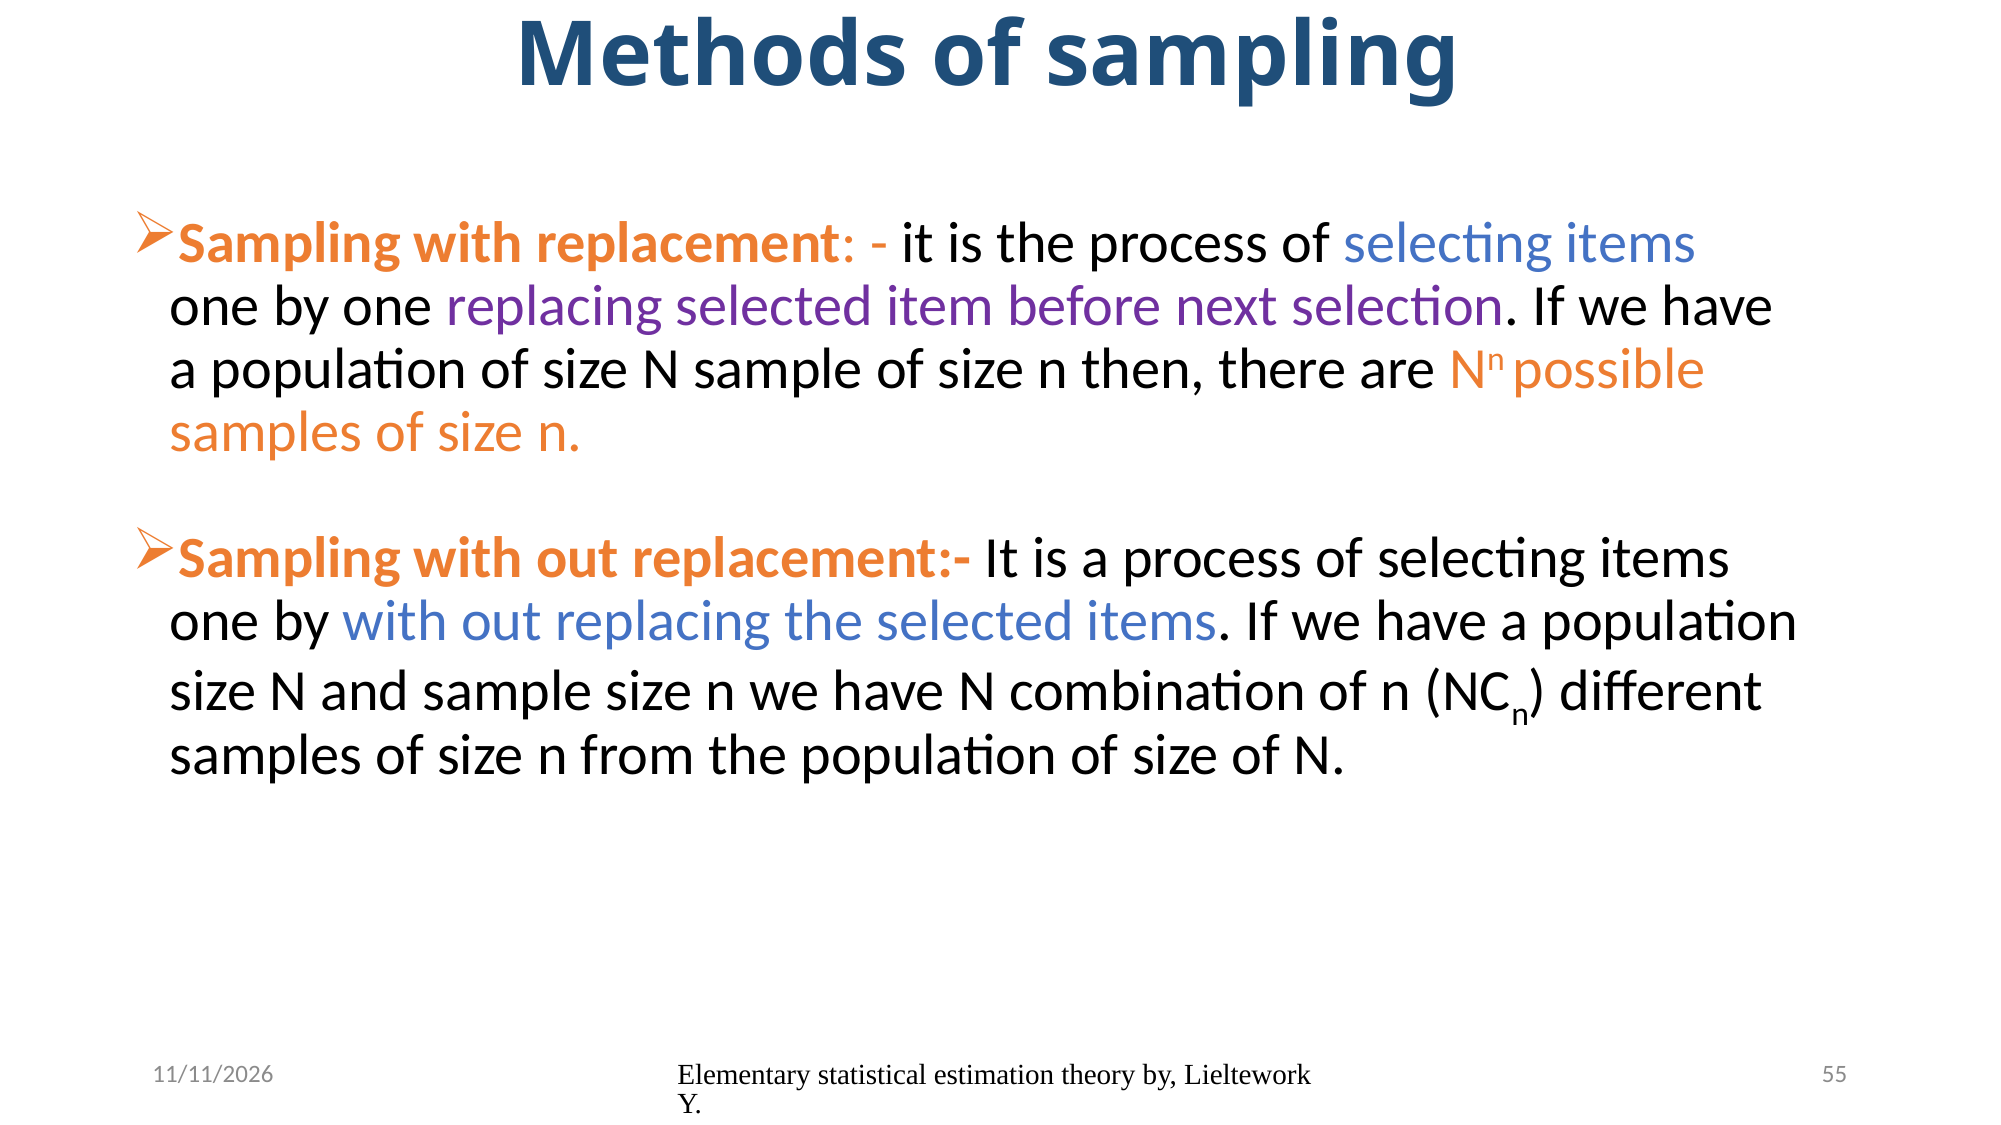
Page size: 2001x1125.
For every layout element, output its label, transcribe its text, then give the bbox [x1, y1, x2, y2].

footer Elementary statistical estimation theory by, Lieltework Y. [662, 1042, 1338, 1103]
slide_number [137, 1042, 588, 1103]
slide_number 55 [1412, 1042, 1863, 1103]
title Methods of sampling [324, 0, 1675, 113]
list Sampling with replacement: - it is the process of selecting items one by one replacing selected item before next selection. If we have a population of size N sample of size n then, there are Nn possible samples of size n. Sampling with out replacement:- It is a process of selecting items one by with out replacing the selected items. If we have a population size N and sample size n we have N combination of n (NCn) different samples of size n from the population of size of N. [117, 204, 1814, 1005]
